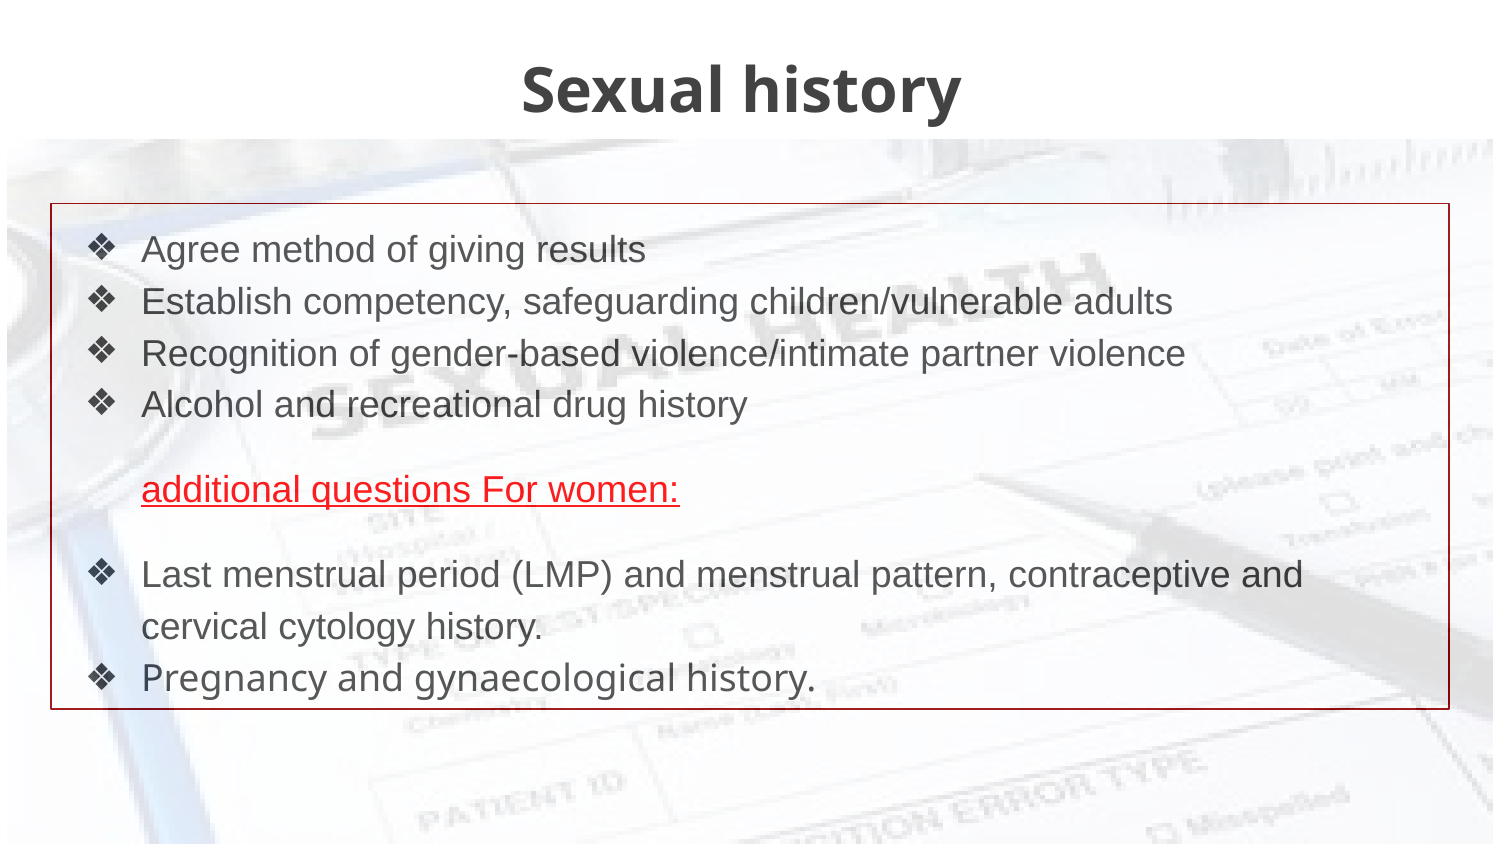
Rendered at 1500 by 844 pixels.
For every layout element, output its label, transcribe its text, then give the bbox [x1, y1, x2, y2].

title Sexual history [51, 19, 1449, 138]
picture [7, 139, 1493, 844]
